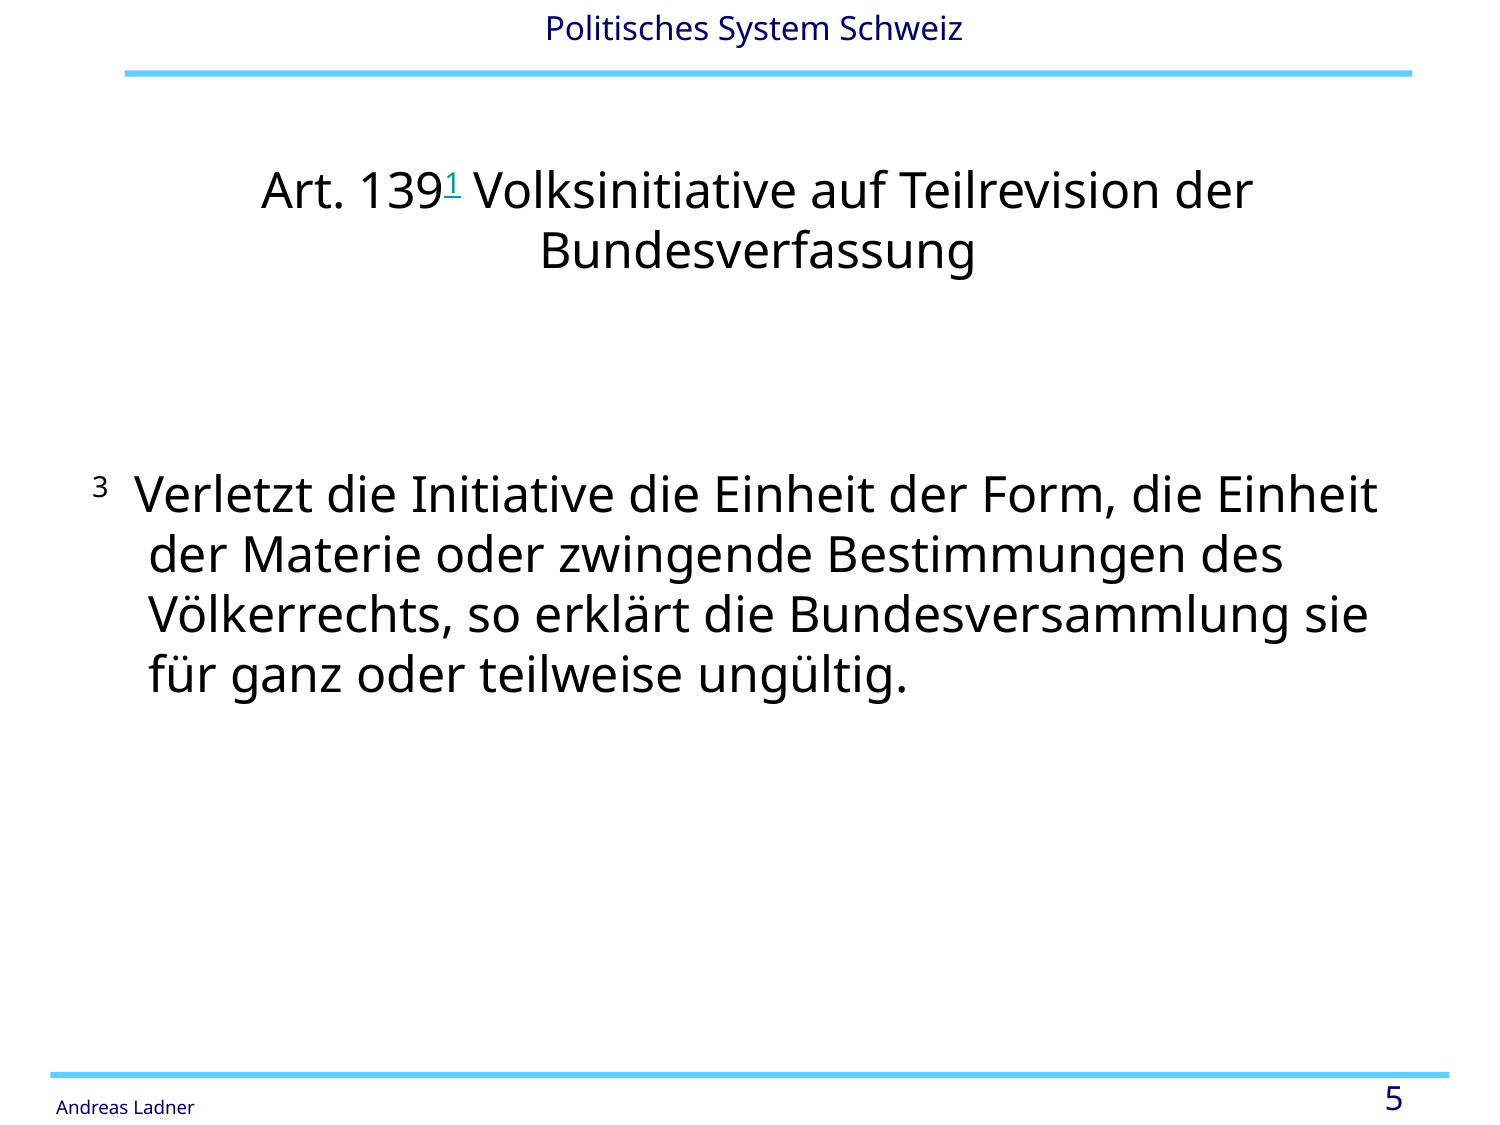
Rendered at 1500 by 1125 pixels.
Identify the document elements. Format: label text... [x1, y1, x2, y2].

title Art. 1391 Volksinitiative auf Teilrevision der Bundesverfassung [83, 151, 1434, 339]
list 3 Verletzt die Initiative die Einheit der Form, die Einheit der Materie oder zwingende Bestimmungen des Völkerrechts, so erklärt die Bundesversammlung sie für ganz oder teilweise ungültig. [77, 314, 1428, 1057]
